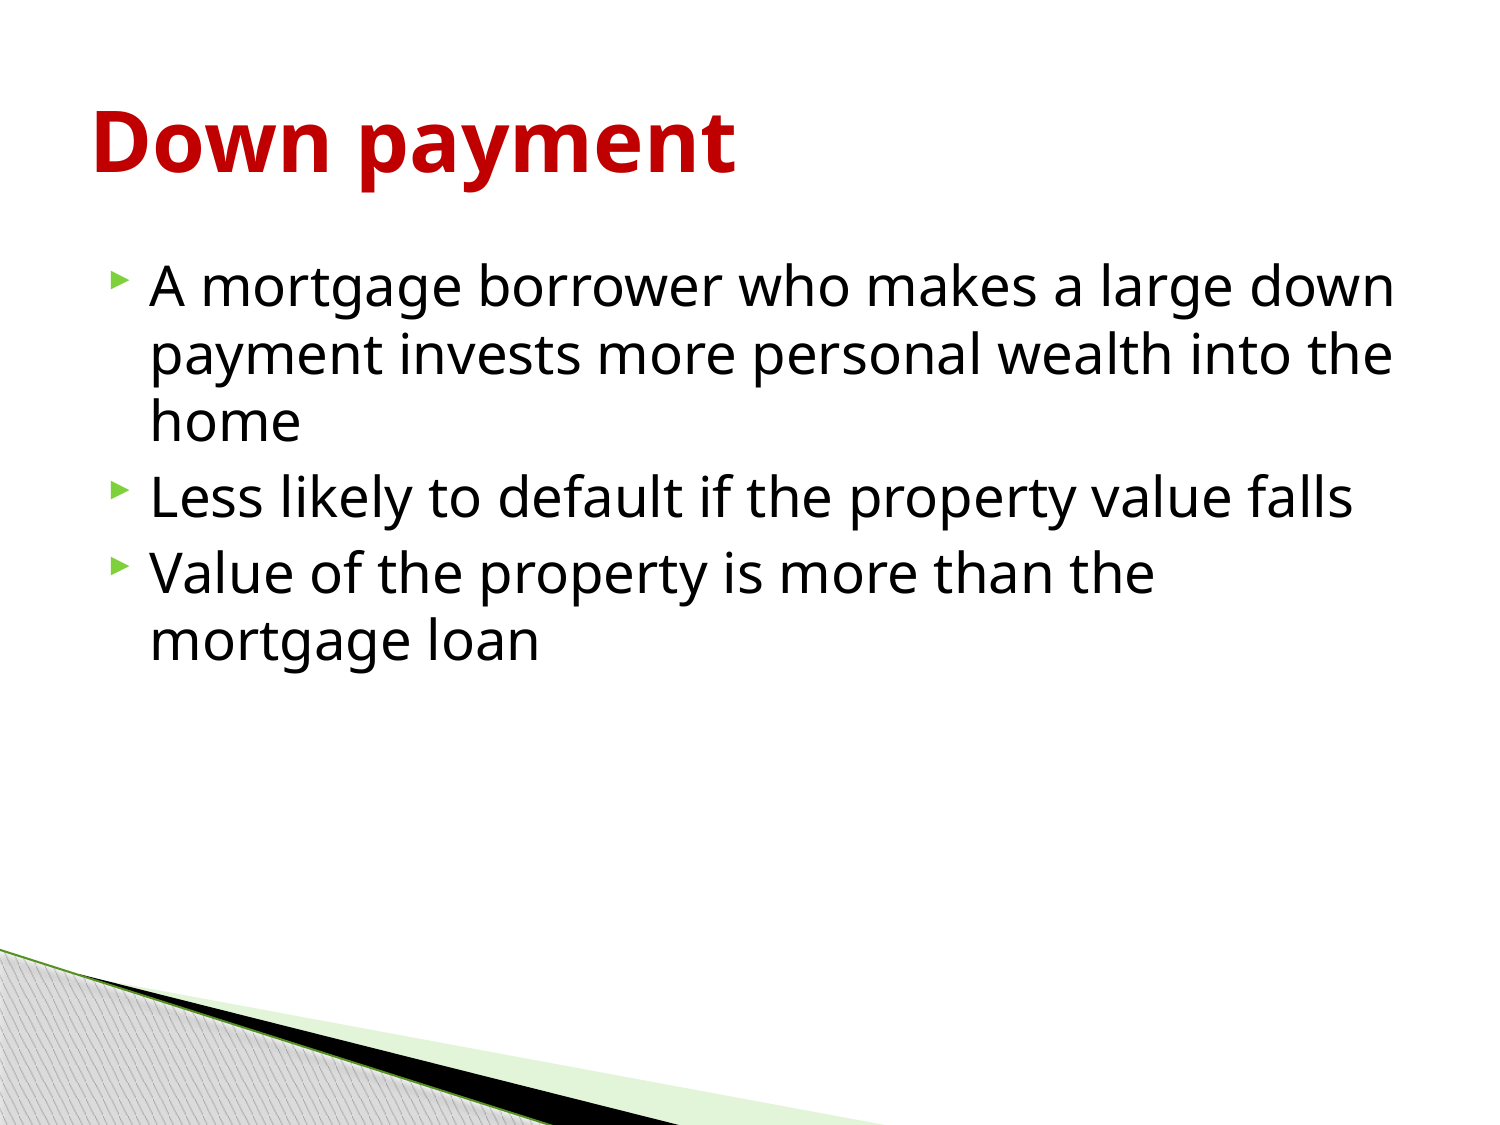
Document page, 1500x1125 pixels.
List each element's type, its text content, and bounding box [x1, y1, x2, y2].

list A mortgage borrower who makes a large down payment invests more personal wealth into the home Less likely to default if the property value falls Value of the property is more than the mortgage loan [75, 243, 1425, 986]
title Down payment [75, 45, 1425, 233]
